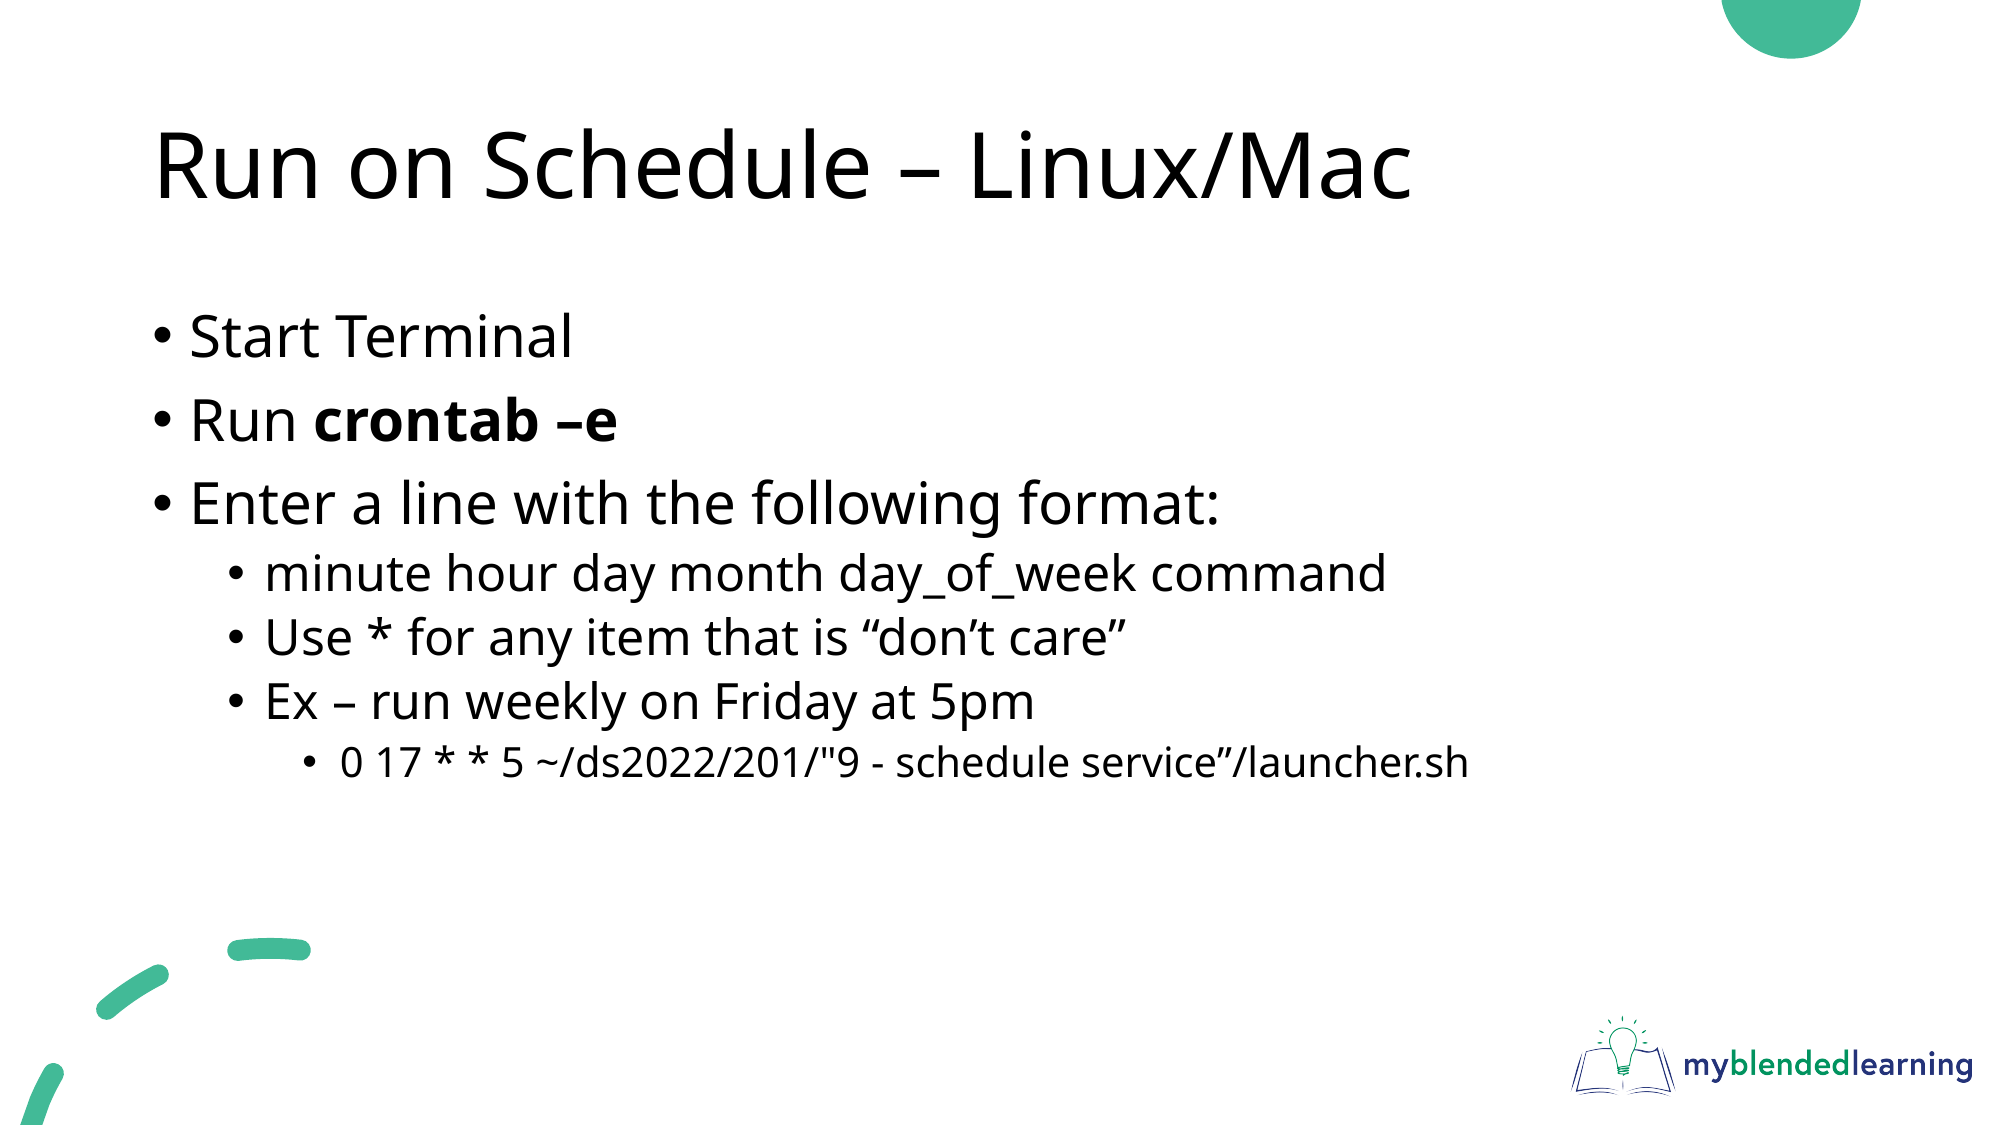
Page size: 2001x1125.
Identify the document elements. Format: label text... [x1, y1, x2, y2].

picture [1561, 1011, 1980, 1103]
list Start Terminal Run crontab –e Enter a line with the following format: minute hour day month day_of_week command Use * for any item that is “don’t care” Ex – run weekly on Friday at 5pm 0 17 * * 5 ~/ds2022/201/"9 - schedule service”/launcher.sh [137, 299, 1863, 933]
title Run on Schedule – Linux/Mac [137, 59, 1863, 278]
